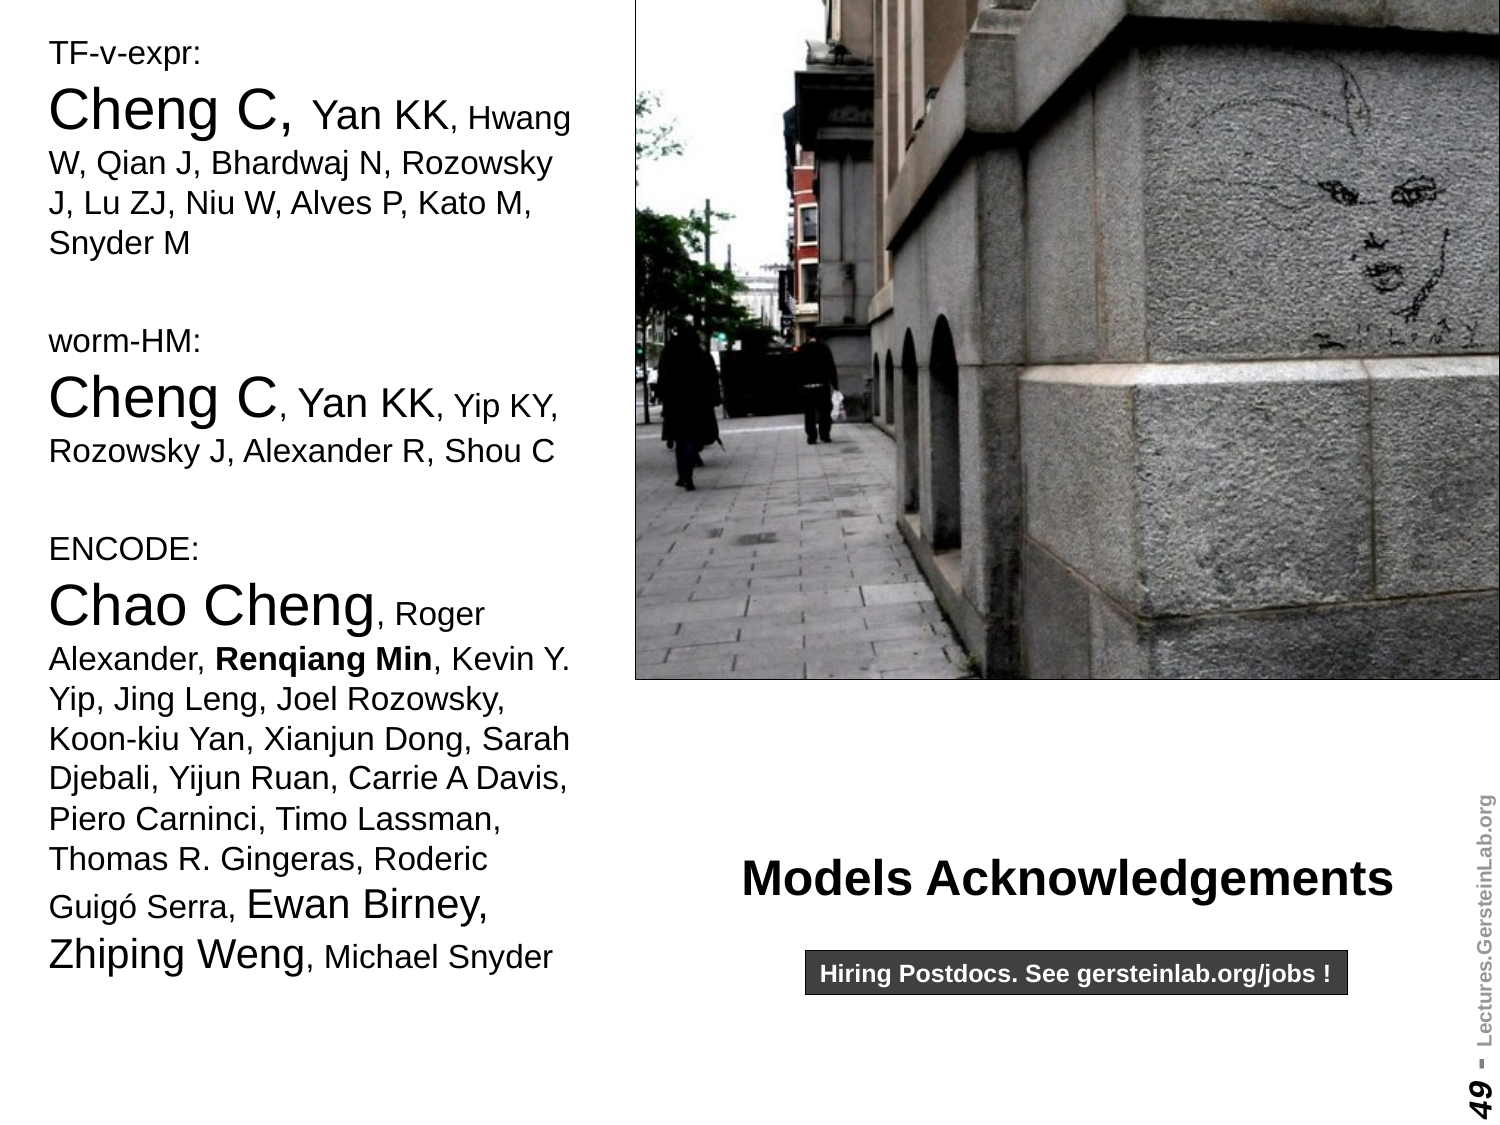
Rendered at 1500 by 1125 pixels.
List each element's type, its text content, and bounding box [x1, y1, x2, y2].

text_box Models Acknowledgements [708, 807, 1428, 945]
text_box TF-v-expr: Cheng C, Yan KK, Hwang W, Qian J, Bhardwaj N, Rozowsky J, Lu ZJ, Niu W, Alves P, Kato M, Snyder M worm-HM: Cheng C, Yan KK, Yip KY, Rozowsky J, Alexander R, Shou C ENCODE: Chao Cheng, Roger Alexander, Renqiang Min, Kevin Y. Yip, Jing Leng, Joel Rozowsky, Koon-kiu Yan, Xianjun Dong, Sarah Djebali, Yijun Ruan, Carrie A Davis, Piero Carninci, Timo Lassman, Thomas R. Gingeras, Roderic Guigó Serra, Ewan Birney, Zhiping Weng, Michael Snyder [33, 23, 602, 905]
text_box Hiring Postdocs. See gersteinlab.org/jobs ! [805, 950, 1348, 995]
picture [635, 0, 1500, 680]
